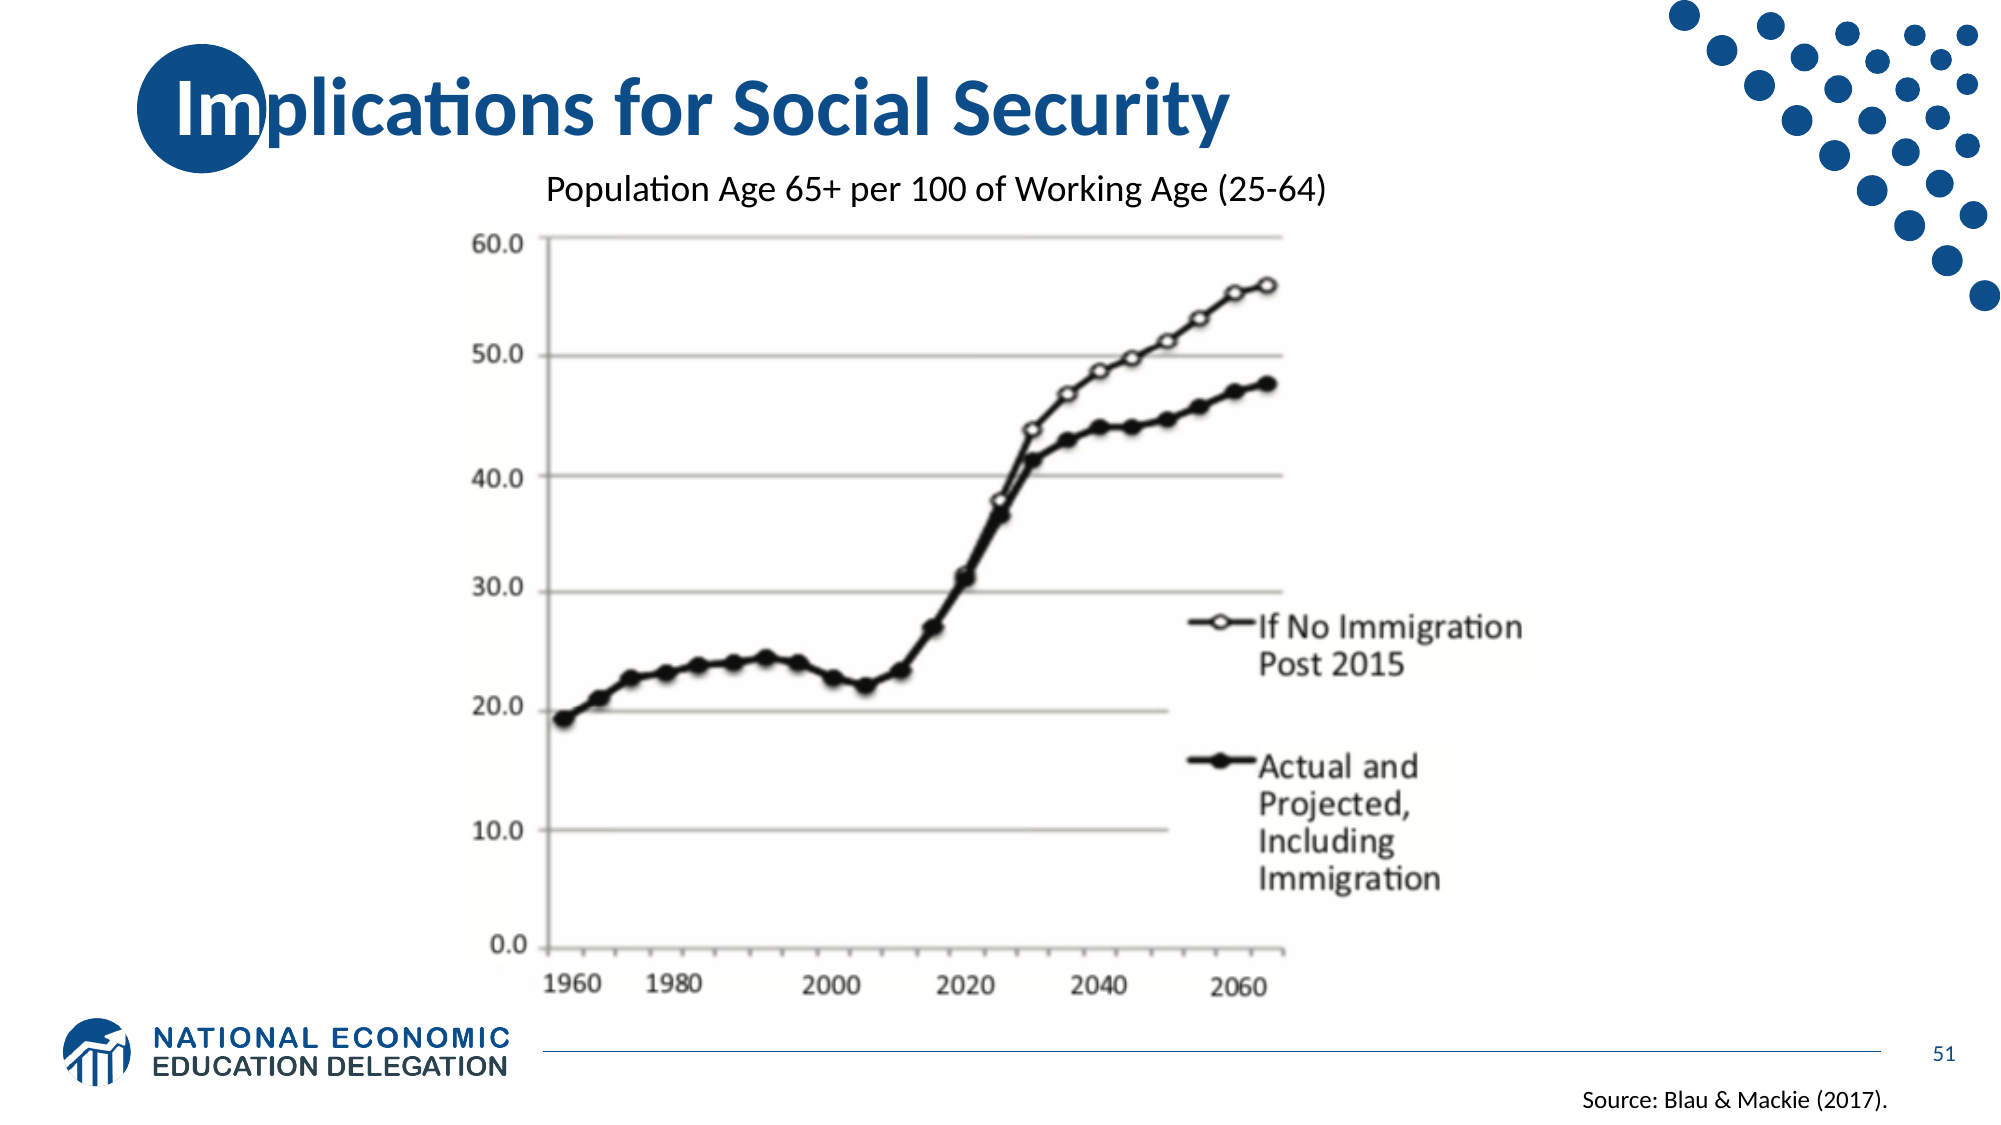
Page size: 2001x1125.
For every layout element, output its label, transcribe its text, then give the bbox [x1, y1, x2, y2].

title Implications for Social Security [140, 0, 1866, 218]
text_box Population Age 65+ per 100 of Working Age (25-64) [531, 156, 1343, 217]
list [465, 217, 1535, 1005]
slide_number 51 [1521, 1022, 1972, 1082]
text_box Source: Blau & Mackie (2017). [1567, 1076, 1904, 1121]
picture [55, 1013, 520, 1091]
